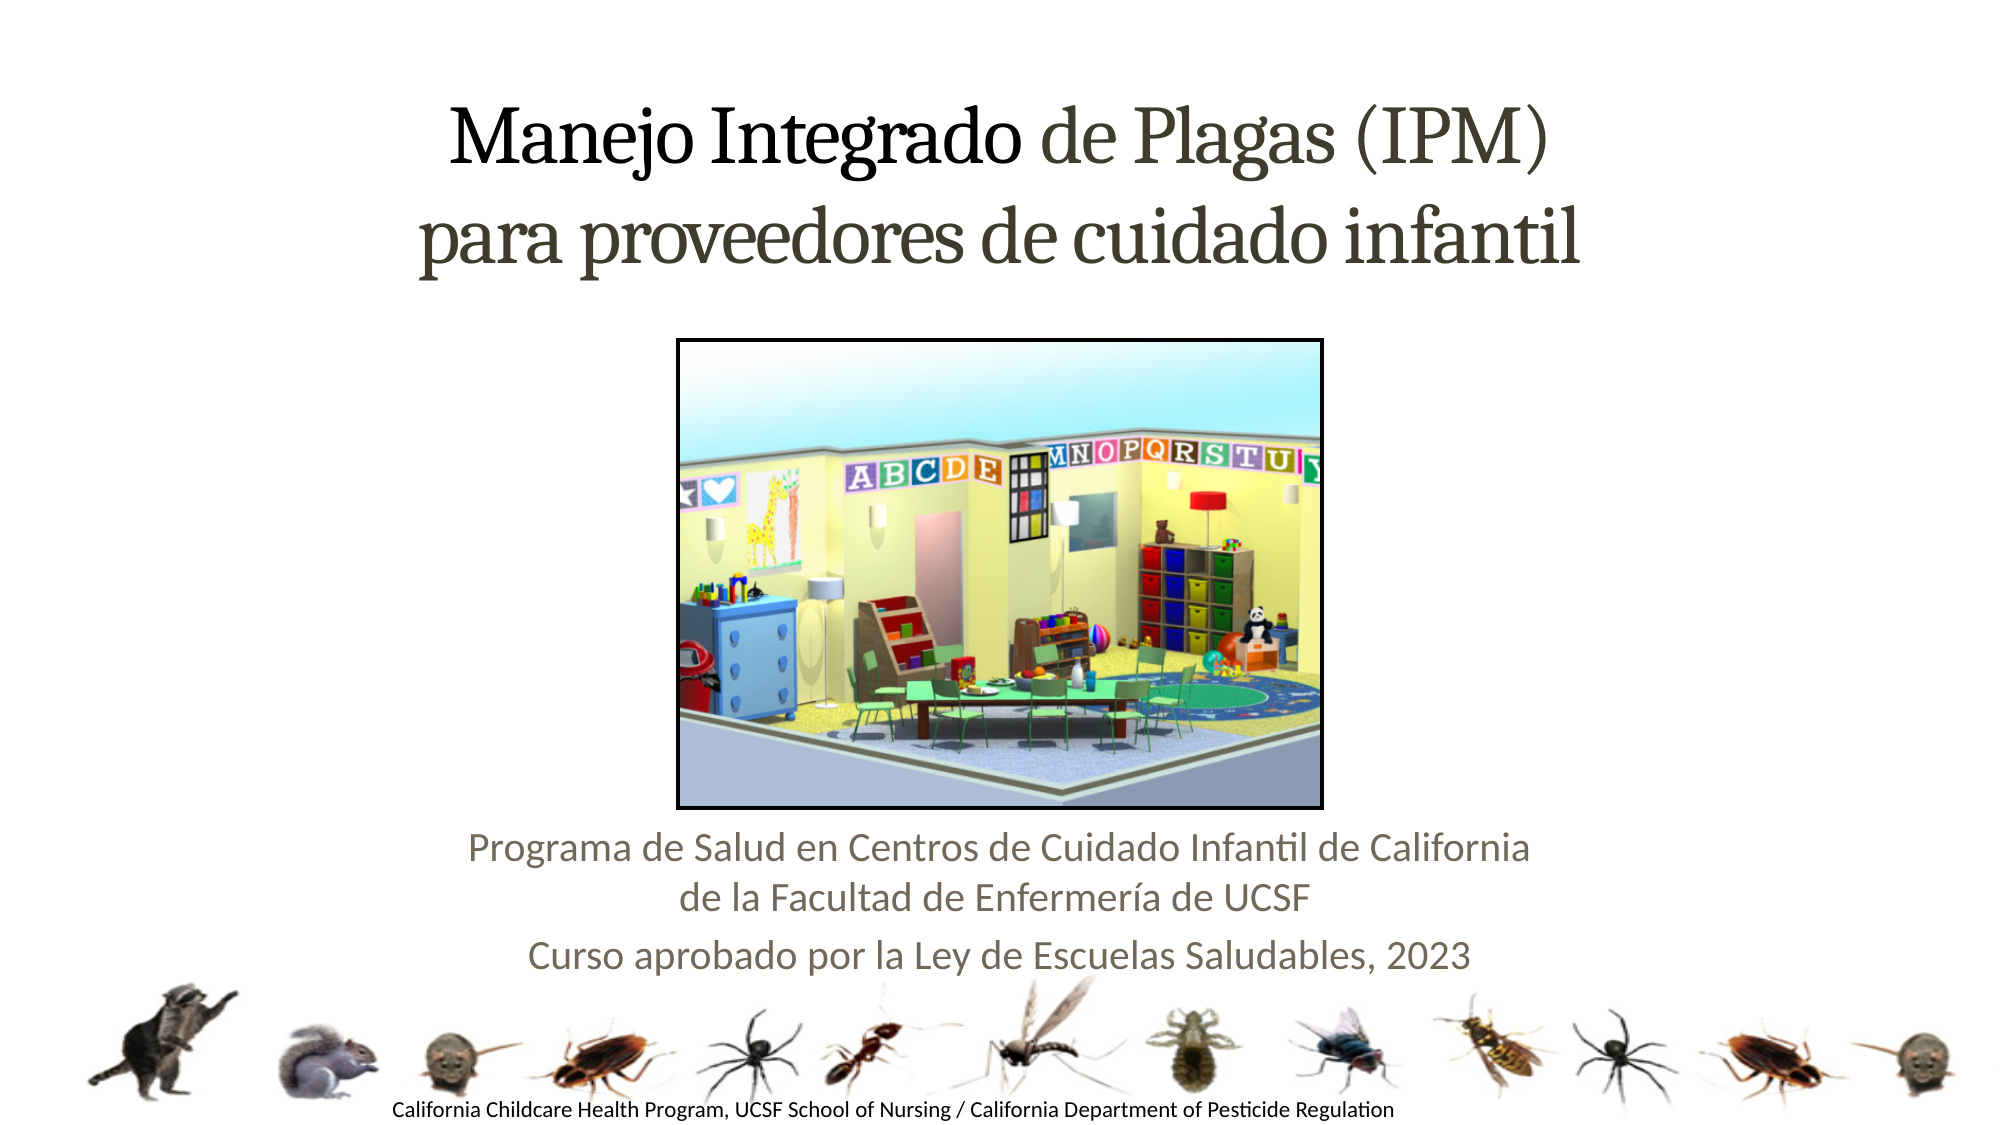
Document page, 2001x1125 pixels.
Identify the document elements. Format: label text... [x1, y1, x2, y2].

title Manejo Integrado de Plagas (IPM) para proveedores de cuidado infantil [368, 50, 1632, 288]
picture [0, 0, 2001, 1125]
subtitle Programa de Salud en Centros de Cuidado Infantil de California de la Facultad de Enfermería de UCSF Curso aprobado por la Ley de Escuelas Saludables, 2023 [437, 812, 1563, 988]
